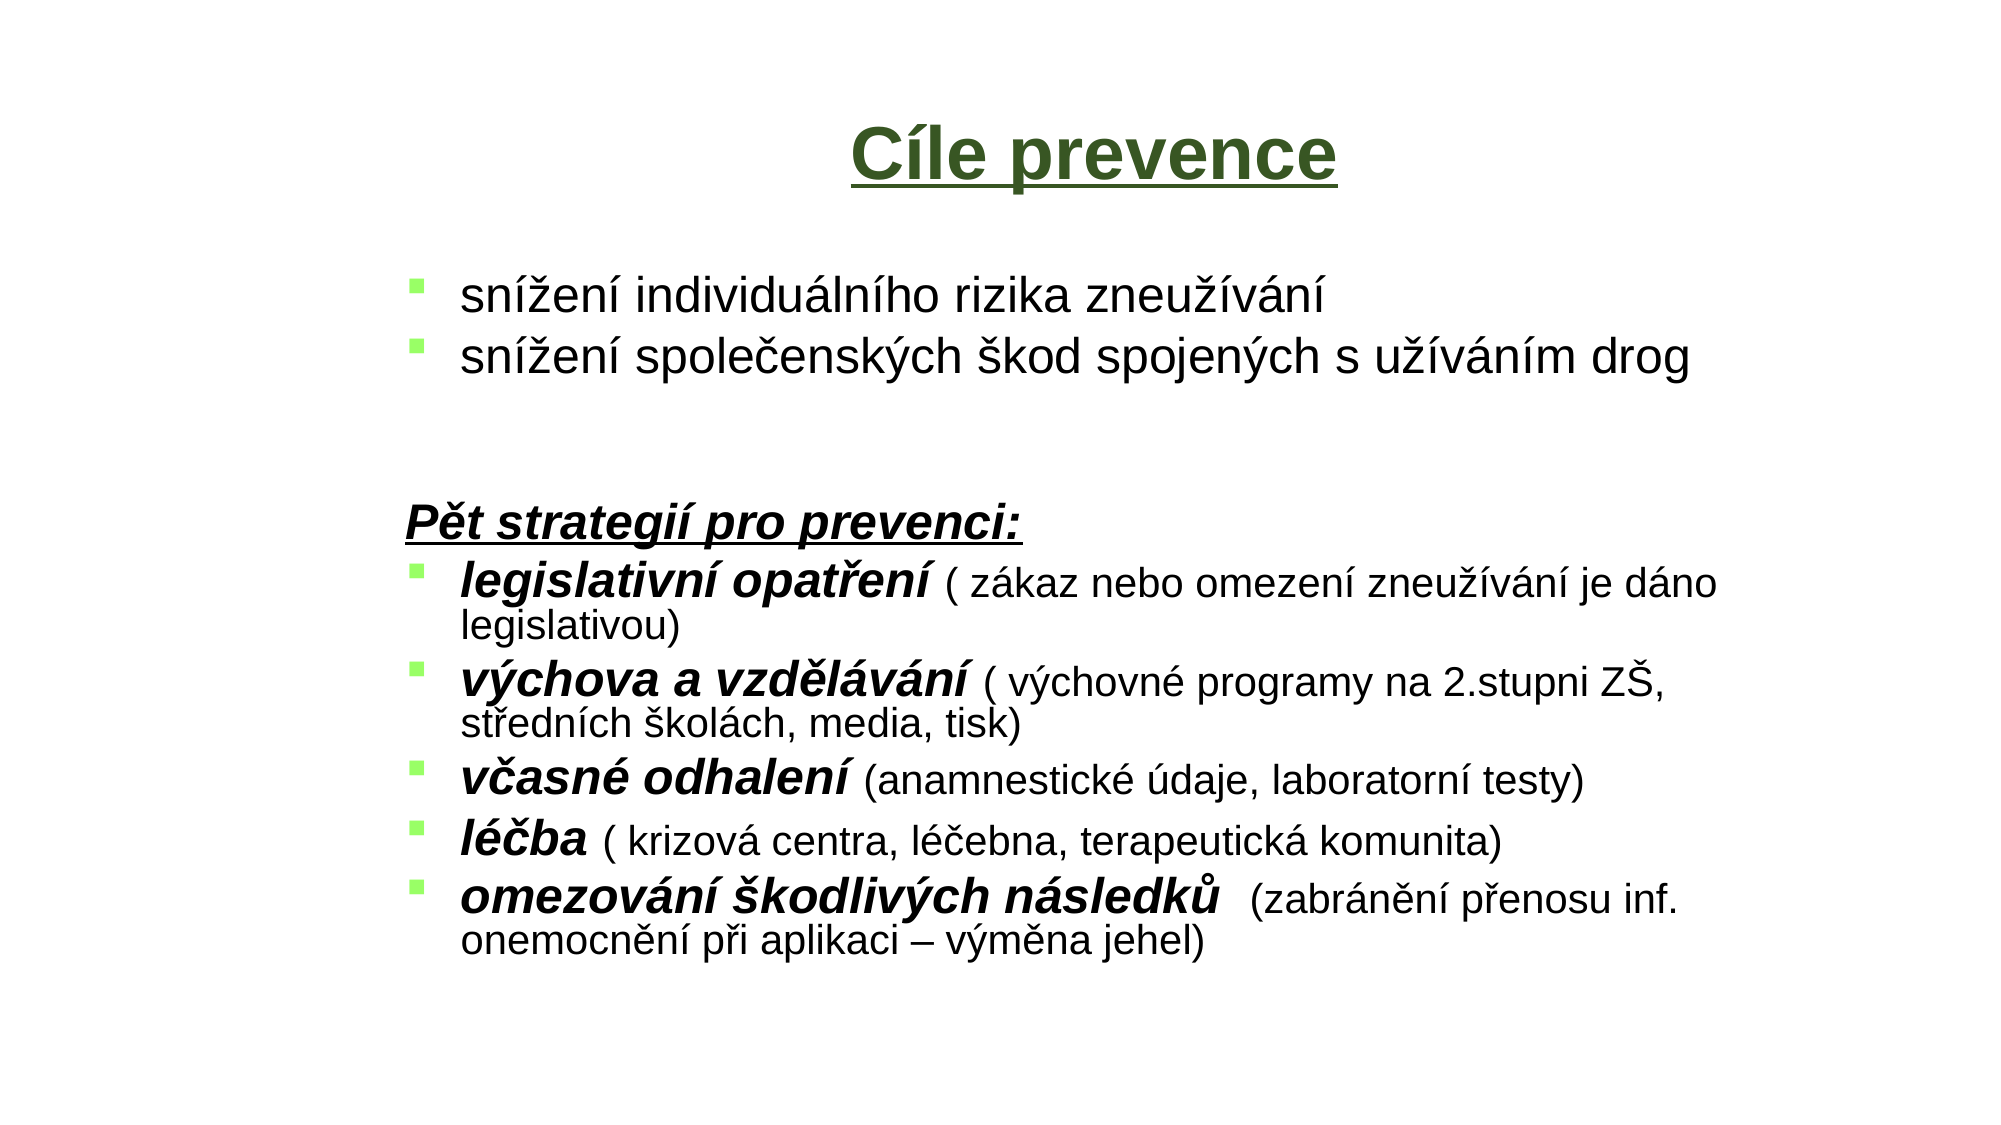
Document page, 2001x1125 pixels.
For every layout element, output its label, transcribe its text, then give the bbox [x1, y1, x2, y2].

text_box Cíle prevence [480, 32, 1709, 267]
text_box snížení individuálního rizika zneužívání snížení společenských škod spojených s užíváním drog Pět strategií pro prevenci: legislativní opatření ( zákaz nebo omezení zneužívání je dáno legislativou) výchova a vzdělávání ( výchovné programy na 2.stupni ZŠ, středních školách, media, tisk) včasné odhalení (anamnestické údaje, laboratorní testy) léčba ( krizová centra, léčebna, terapeutická komunita) omezování škodlivých následků (zabránění přenosu inf. onemocnění při aplikaci – výměna jehel) [390, 267, 1750, 1094]
